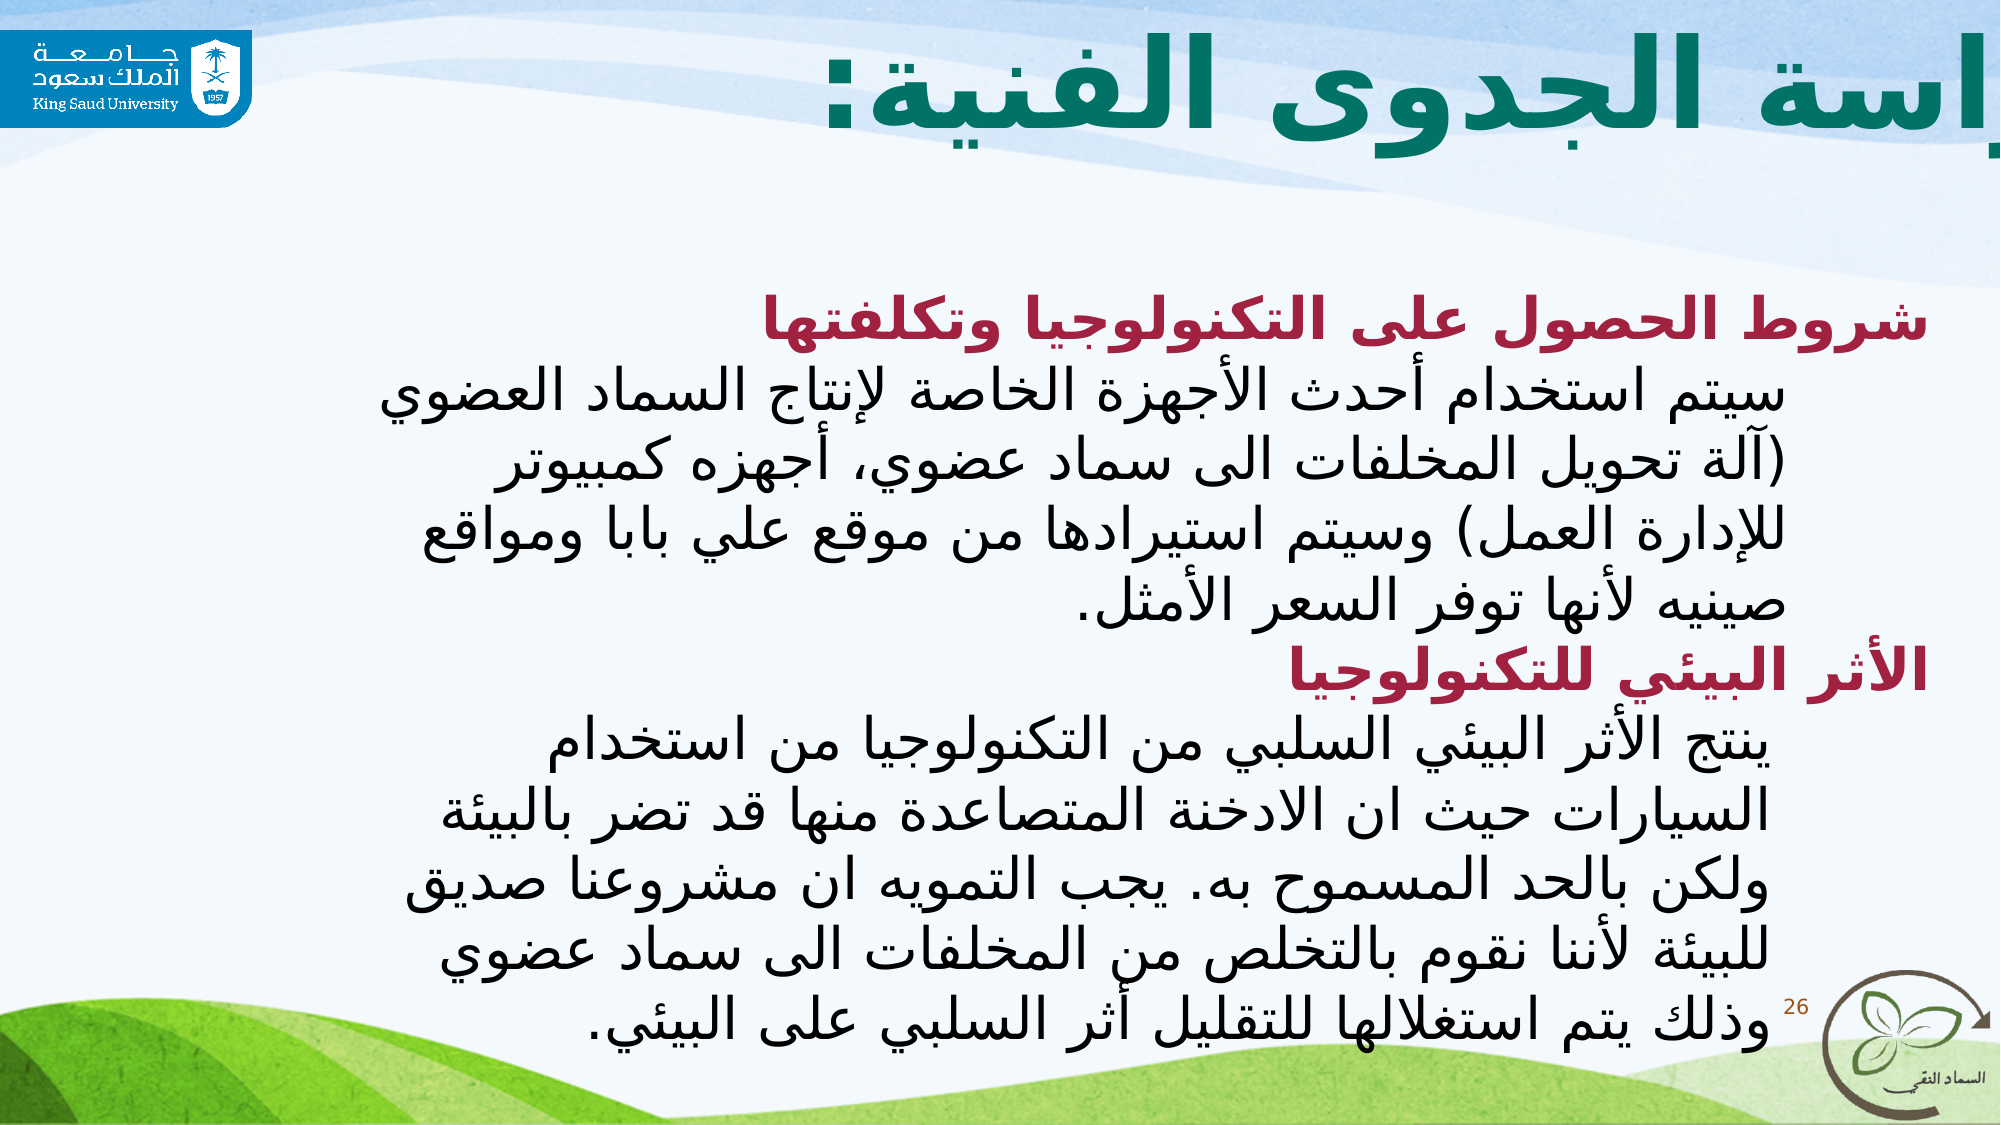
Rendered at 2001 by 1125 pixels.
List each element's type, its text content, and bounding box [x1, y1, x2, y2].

text_box ثالثا دراسة الجدوى الفنية: [800, 0, 2000, 161]
picture [192, 41, 239, 115]
picture [0, 0, 2001, 1125]
picture [55, 75, 60, 86]
text_box شروط الحصول على التكنولوجيا وتكلفتها سيتم استخدام أحدث الأجهزة الخاصة لإنتاج السماد العضوي (آلة تحويل المخلفات الى سماد عضوي، أجهزه كمبيوتر للإدارة العمل) وسيتم استيرادها من موقع علي بابا ومواقع صينيه لأنها توفر السعر الأمثل. الأثر البيئي للتكنولوجيا ينتج الأثر البيئي السلبي من التكنولوجيا من استخدام السيارات حيث ان الادخنة المتصاعدة منها قد تضر بالبيئة ولكن بالحد المسموح به. يجب التمويه ان مشروعنا صديق للبيئة لأننا نقوم بالتخلص من المخلفات الى سماد عضوي وذلك يتم استغلالها للتقليل أثر السلبي على البيئي. [314, 274, 1946, 1059]
